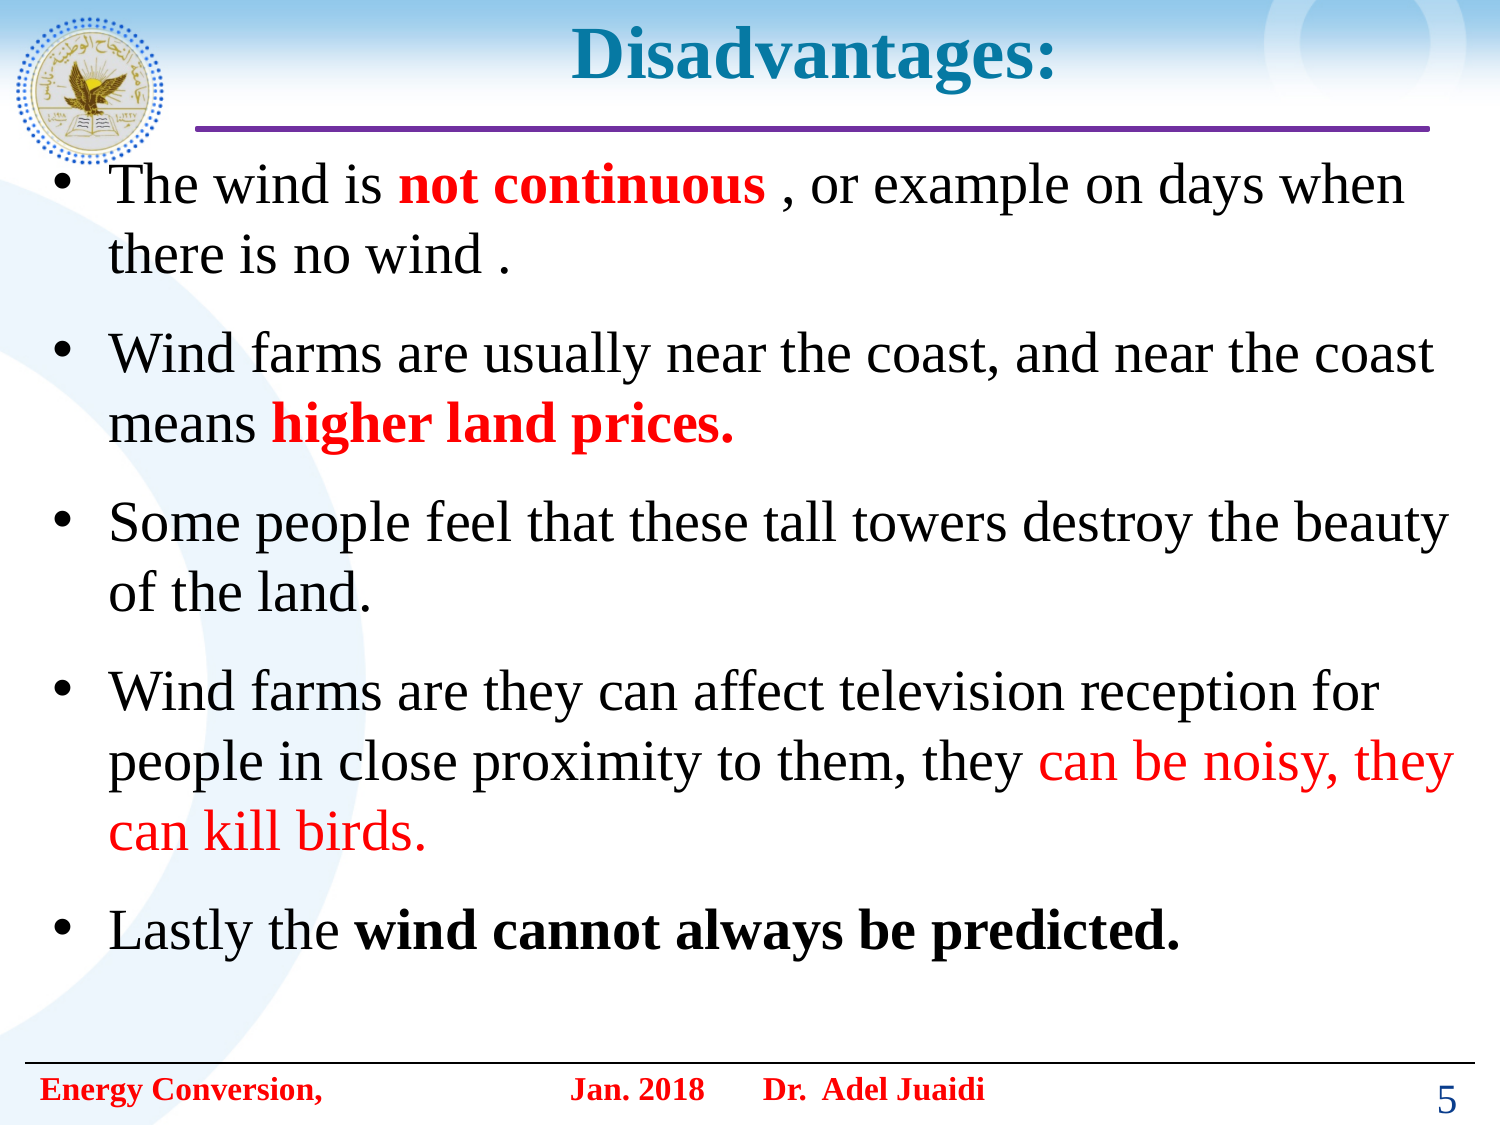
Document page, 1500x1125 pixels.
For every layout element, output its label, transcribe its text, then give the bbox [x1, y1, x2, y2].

text_box The wind is not continuous , or example on days when there is no wind . Wind farms are usually near the coast, and near the coast means higher land prices. Some people feel that these tall towers destroy the beauty of the land. Wind farms are they can affect television reception for people in close proximity to them, they can be noisy, they can kill birds. Lastly the wind cannot always be predicted. [37, 137, 1473, 969]
picture [0, 0, 1500, 1125]
title Disadvantages: [193, 6, 1438, 129]
slide_number 5 [1325, 1064, 1473, 1125]
